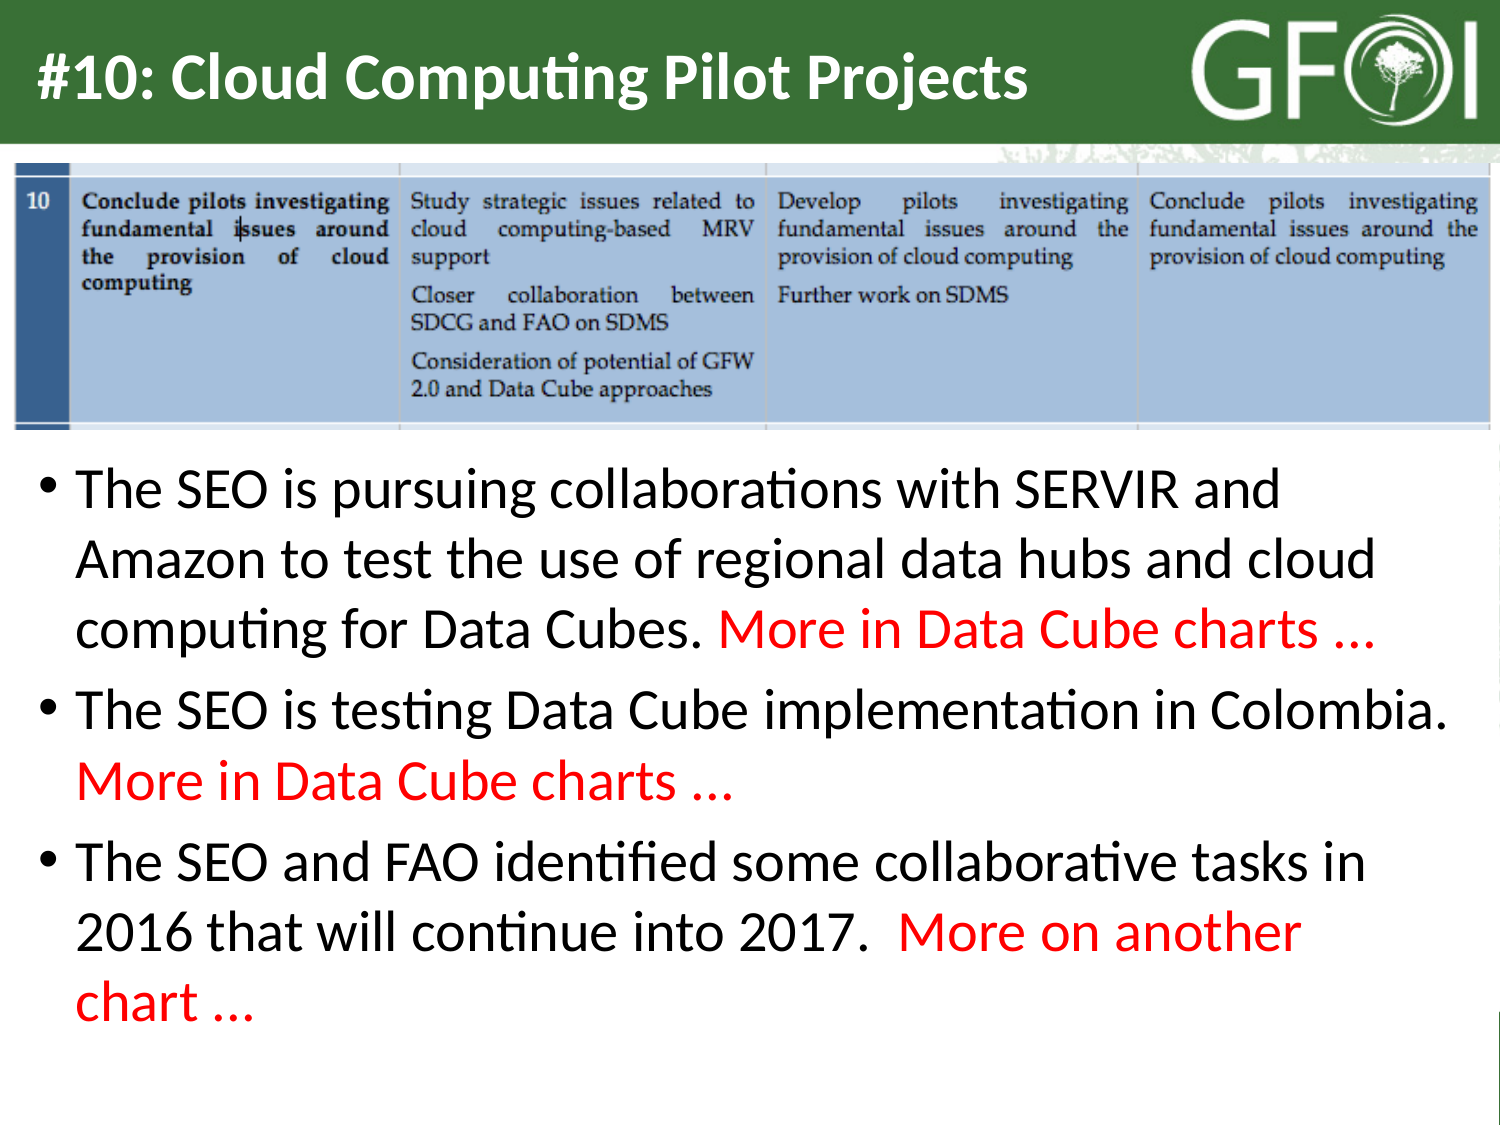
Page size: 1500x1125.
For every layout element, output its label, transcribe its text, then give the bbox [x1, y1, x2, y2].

picture [0, 0, 1500, 1125]
text_box #10: Cloud Computing Pilot Projects [37, 33, 1188, 114]
text_box The SEO is pursuing collaborations with SERVIR and Amazon to test the use of regional data hubs and cloud computing for Data Cubes. More in Data Cube charts ... The SEO is testing Data Cube implementation in Colombia. More in Data Cube charts ... The SEO and FAO identified some collaborative tasks in 2016 that will continue into 2017. More on another chart ... [23, 442, 1482, 1040]
